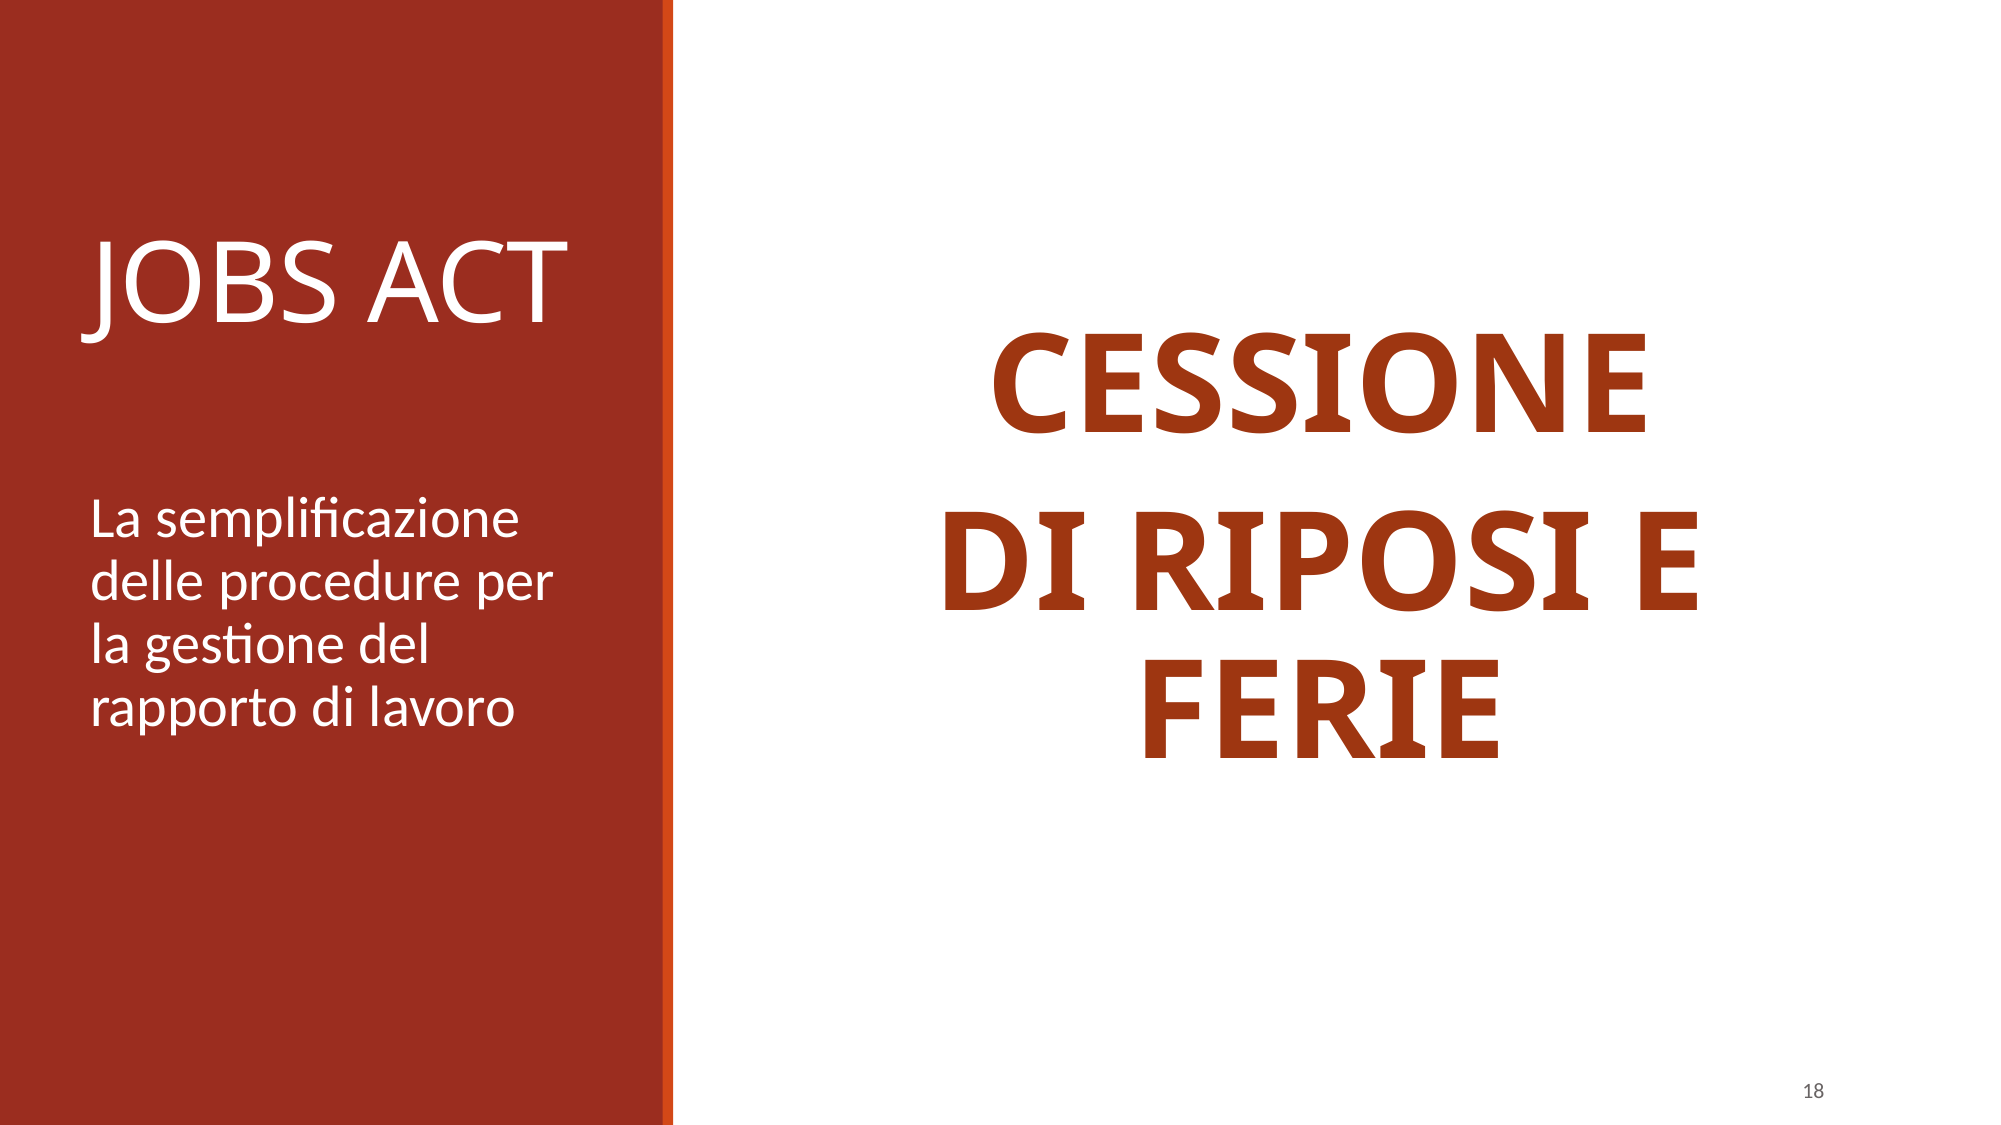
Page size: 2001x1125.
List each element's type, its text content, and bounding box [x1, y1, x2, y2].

title JOBS ACT [75, 97, 600, 473]
list CESSIONE DI RIPOSI E FERIE [787, 120, 1853, 983]
slide_number 18 [1624, 1059, 1840, 1120]
list La semplificazione delle procedure per la gestione del rapporto di lavoro [75, 479, 600, 1035]
